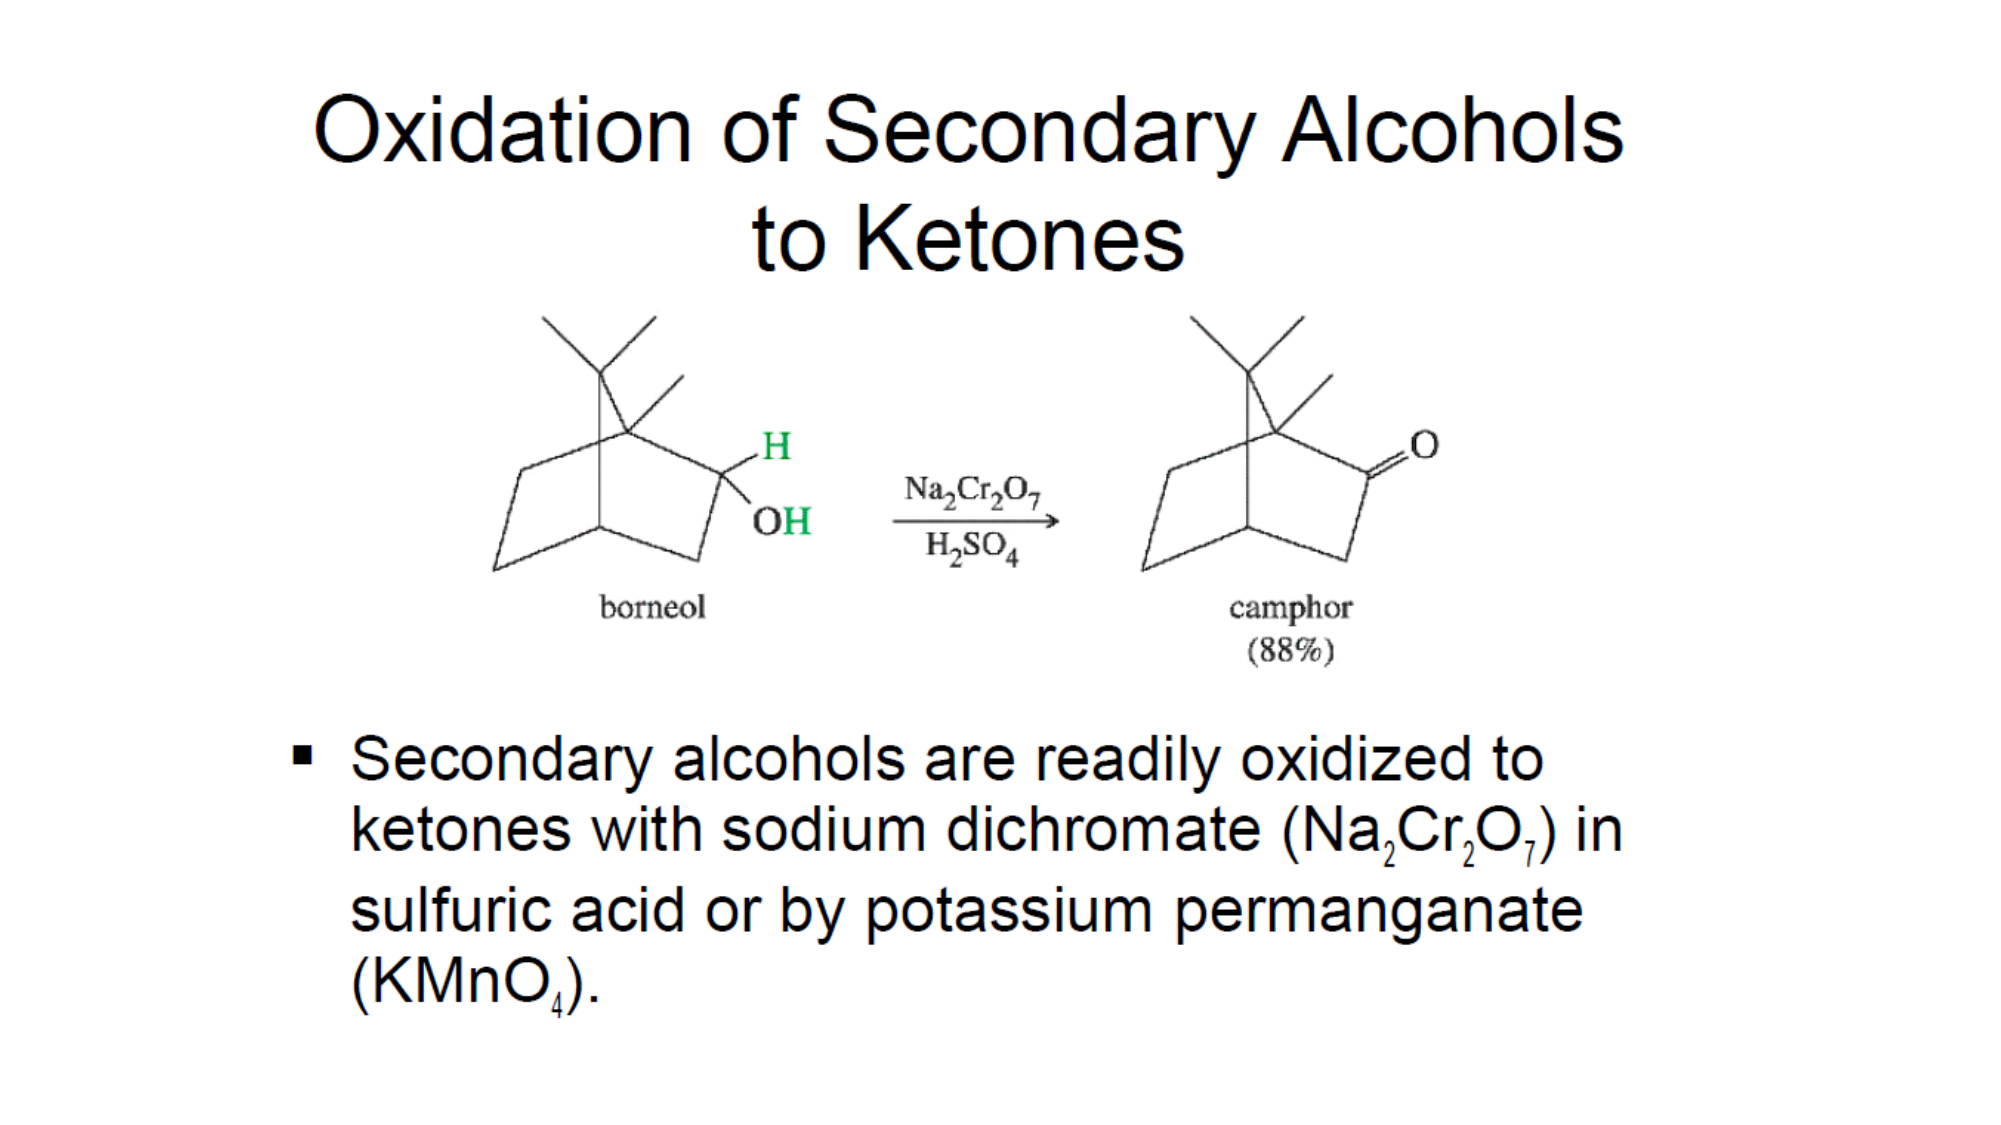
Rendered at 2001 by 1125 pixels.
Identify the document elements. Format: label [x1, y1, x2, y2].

picture [217, 47, 1697, 1032]
